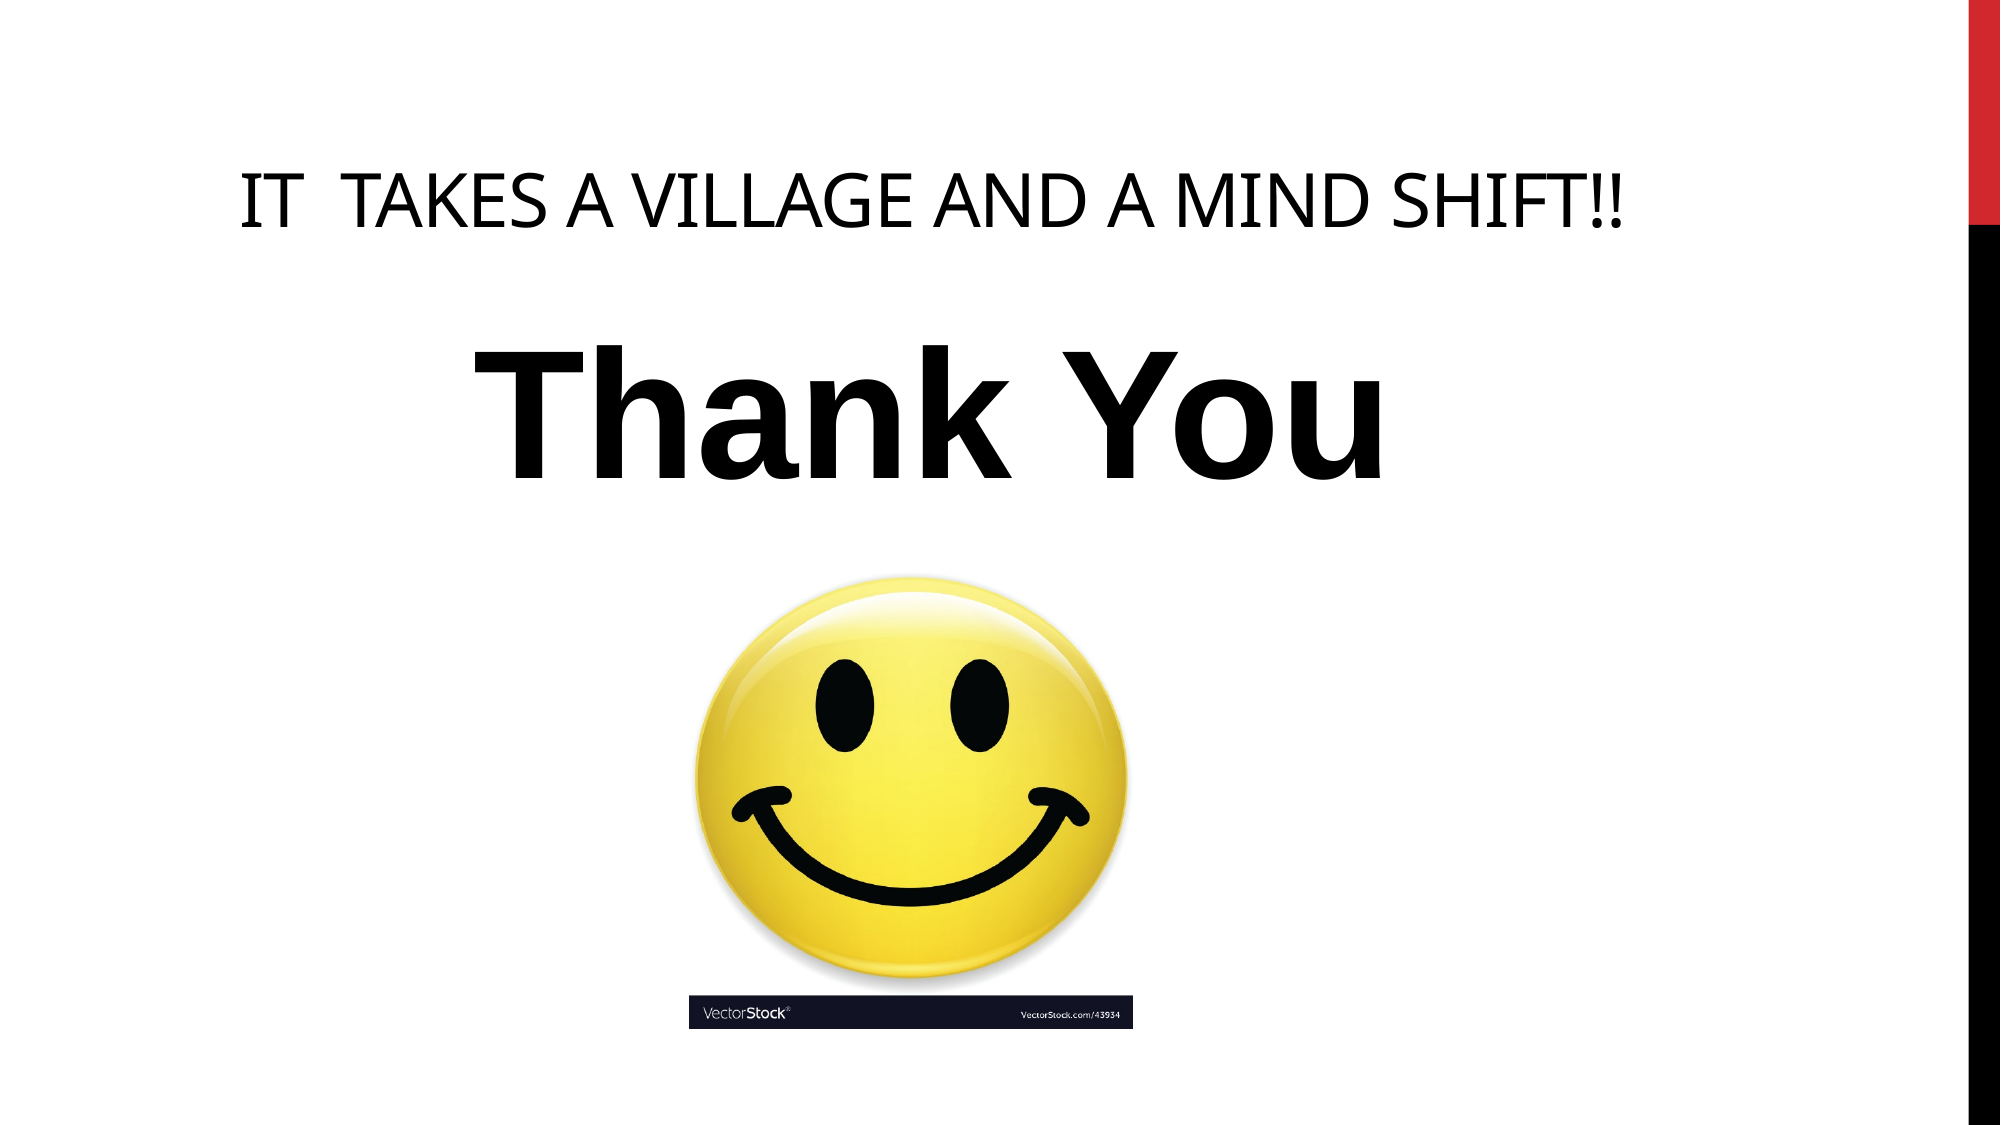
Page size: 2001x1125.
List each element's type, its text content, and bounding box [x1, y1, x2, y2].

list Thank You [99, 287, 1767, 990]
title IT TAKES A VILLAGE AND A MIND SHIFT!! [99, 94, 1767, 250]
picture [688, 570, 1134, 1029]
